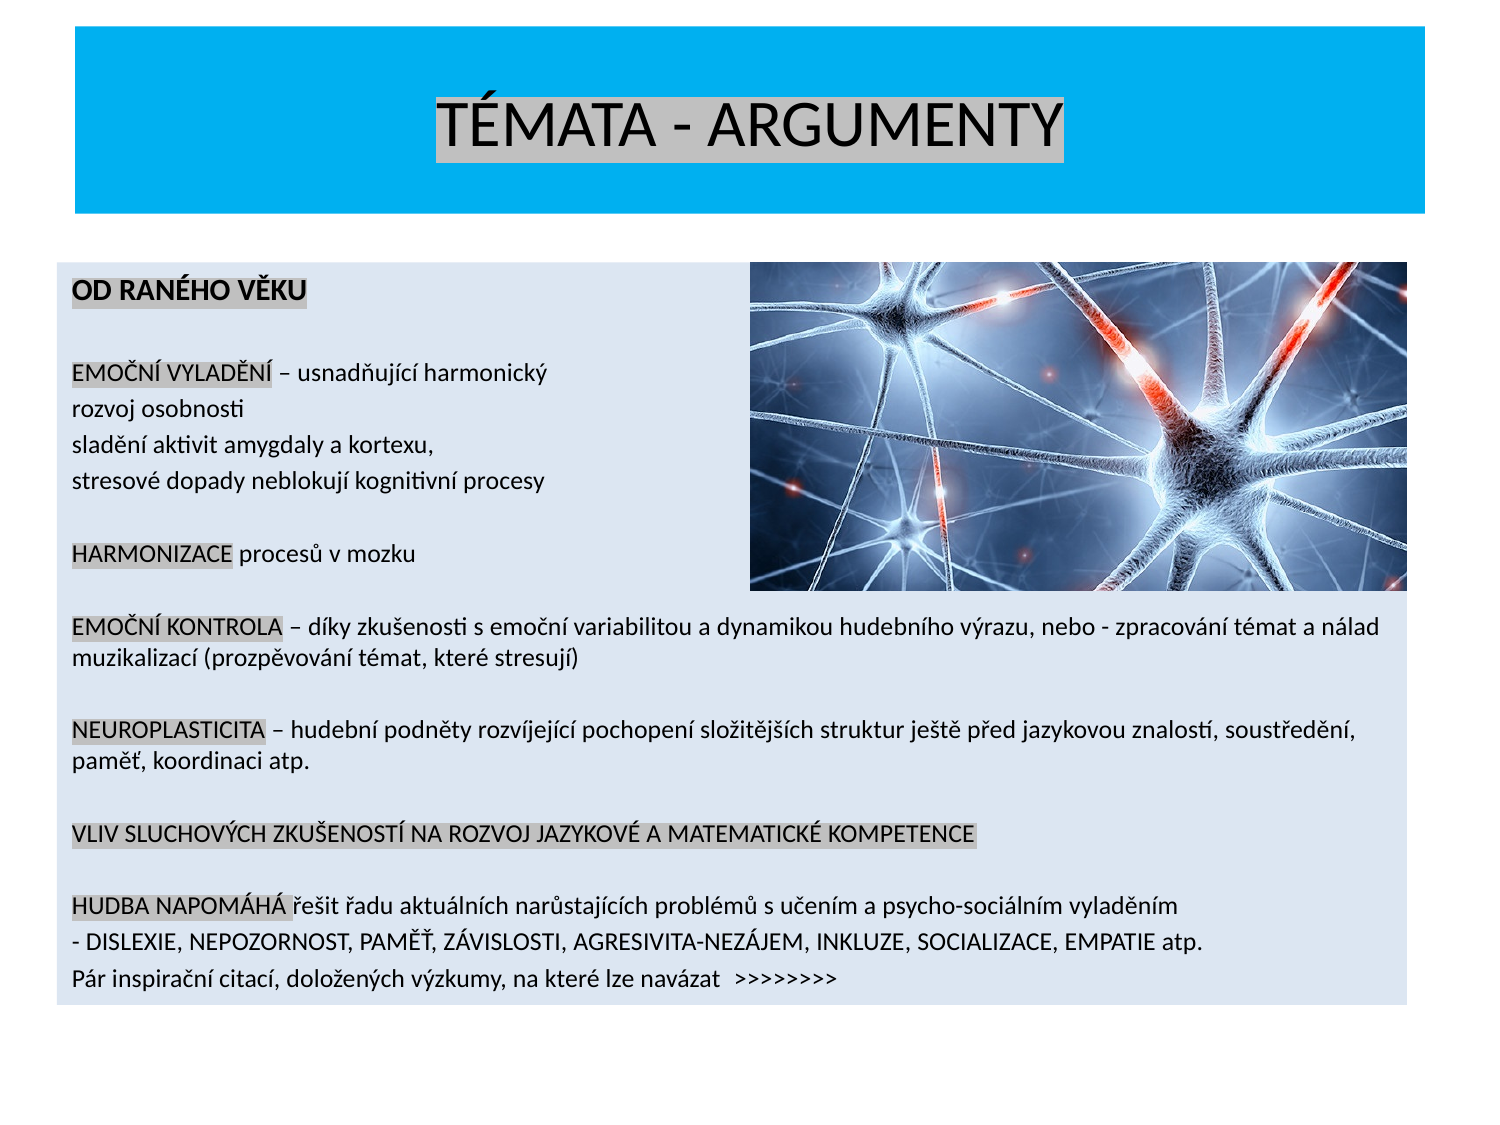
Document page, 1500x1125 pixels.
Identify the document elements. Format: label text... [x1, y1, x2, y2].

list OD RANÉHO VĚKU EMOČNÍ VYLADĚNÍ – usnadňující harmonický rozvoj osobnosti sladění aktivit amygdaly a kortexu, stresové dopady neblokují kognitivní procesy HARMONIZACE procesů v mozku EMOČNÍ KONTROLA – díky zkušenosti s emoční variabilitou a dynamikou hudebního výrazu, nebo - zpracování témat a nálad muzikalizací (prozpěvování témat, které stresují) NEUROPLASTICITA – hudební podněty rozvíjející pochopení složitějších struktur ještě před jazykovou znalostí, soustředění, paměť, koordinaci atp. VLIV SLUCHOVÝCH ZKUŠENOSTÍ NA ROZVOJ JAZYKOVÉ A MATEMATICKÉ KOMPETENCE HUDBA NAPOMÁHÁ řešit řadu aktuálních narůstajících problémů s učením a psycho-sociálním vyladěním - DISLEXIE, NEPOZORNOST, PAMĚŤ, ZÁVISLOSTI, AGRESIVITA-NEZÁJEM, INKLUZE, SOCIALIZACE, EMPATIE atp. Pár inspirační citací, doložených výzkumy, na které lze navázat >>>>>>>> [56, 262, 1407, 1005]
title TÉMATA - ARGUMENTY [75, 26, 1425, 214]
picture [749, 262, 1407, 592]
